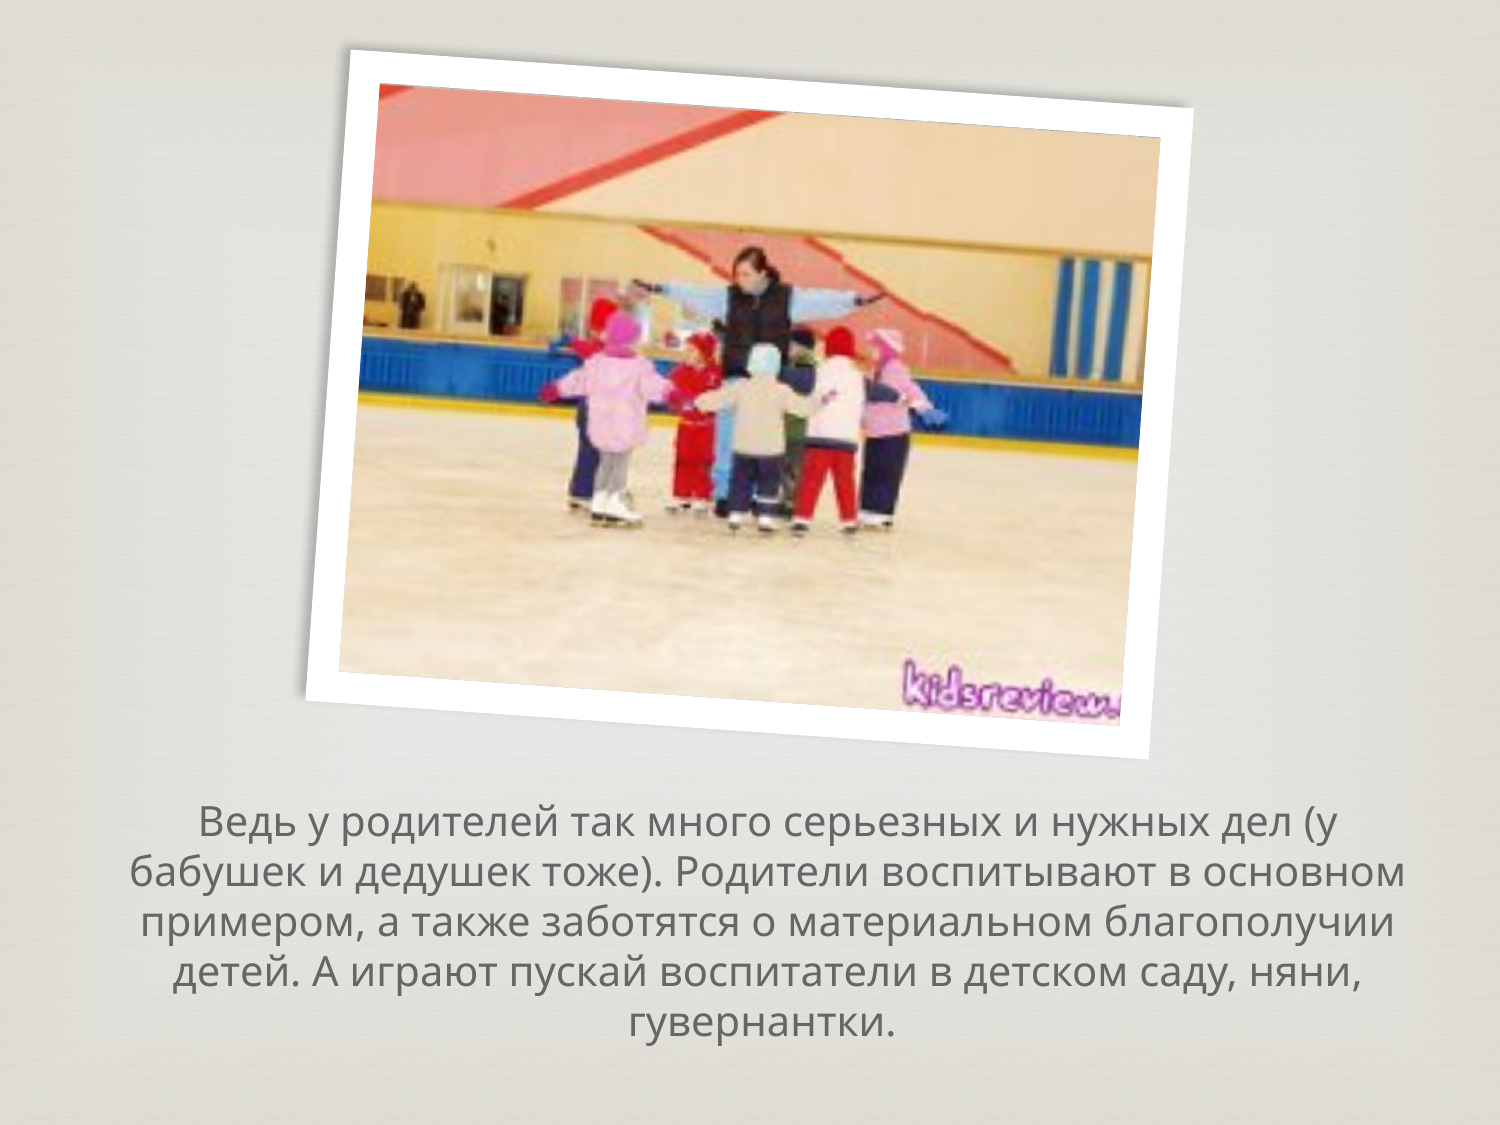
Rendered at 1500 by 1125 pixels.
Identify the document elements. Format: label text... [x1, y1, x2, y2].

list Ведь у родителей так много серьезных и нужных дел (у бабушек и дедушек тоже). Родители воспитывают в основном примером, а также заботятся о материальном благополучии детей. А играют пускай воспитатели в детском саду, няни, гувернантки. [88, 786, 1447, 1013]
picture [339, 85, 1160, 726]
